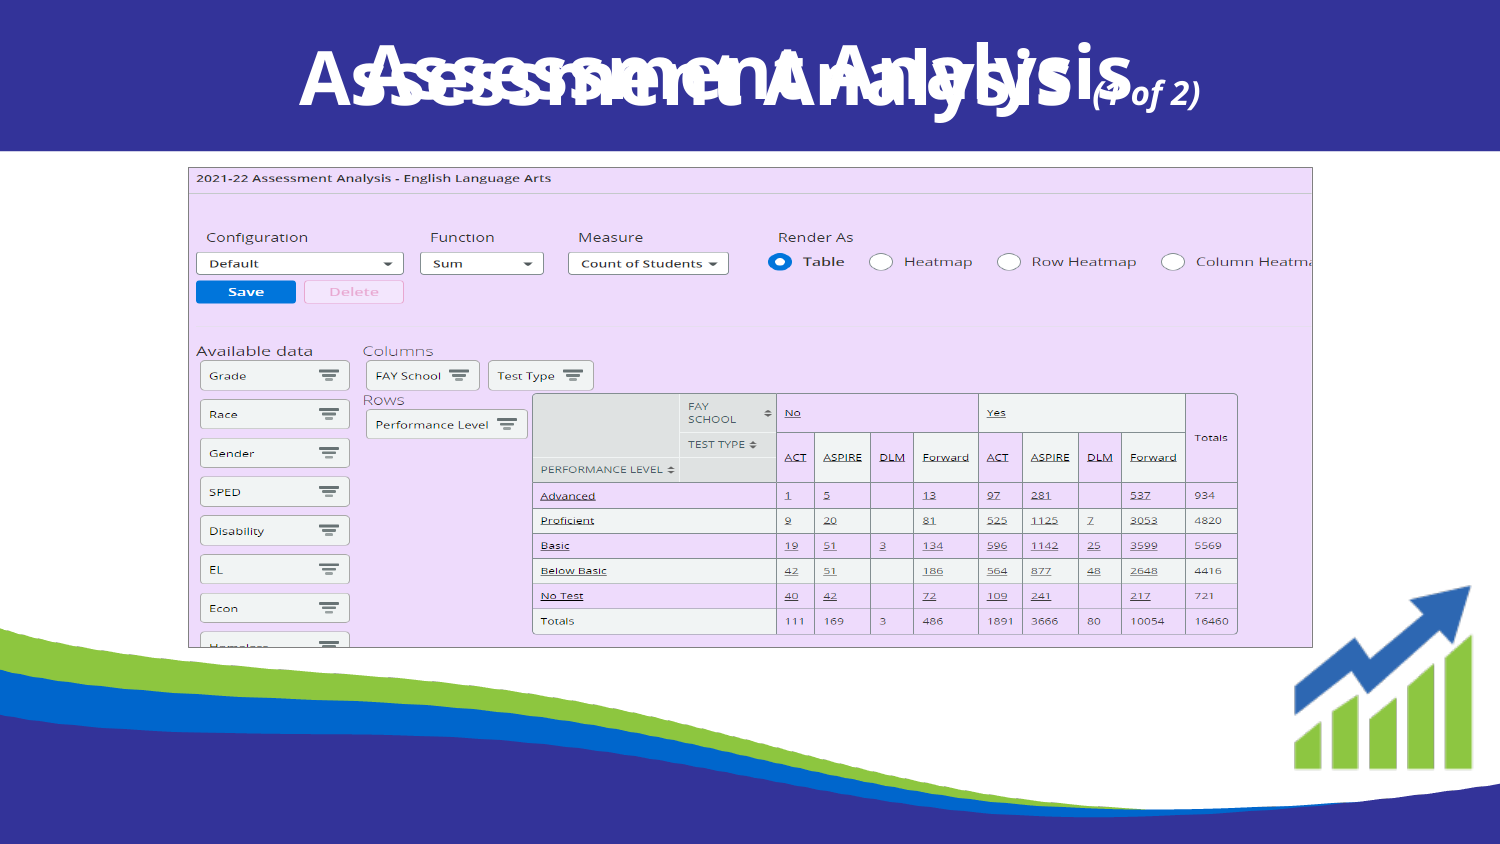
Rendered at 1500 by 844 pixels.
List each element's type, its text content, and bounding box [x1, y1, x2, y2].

picture [0, 167, 1500, 844]
list Assessment Analysis (1 of 2) [0, 0, 1500, 152]
